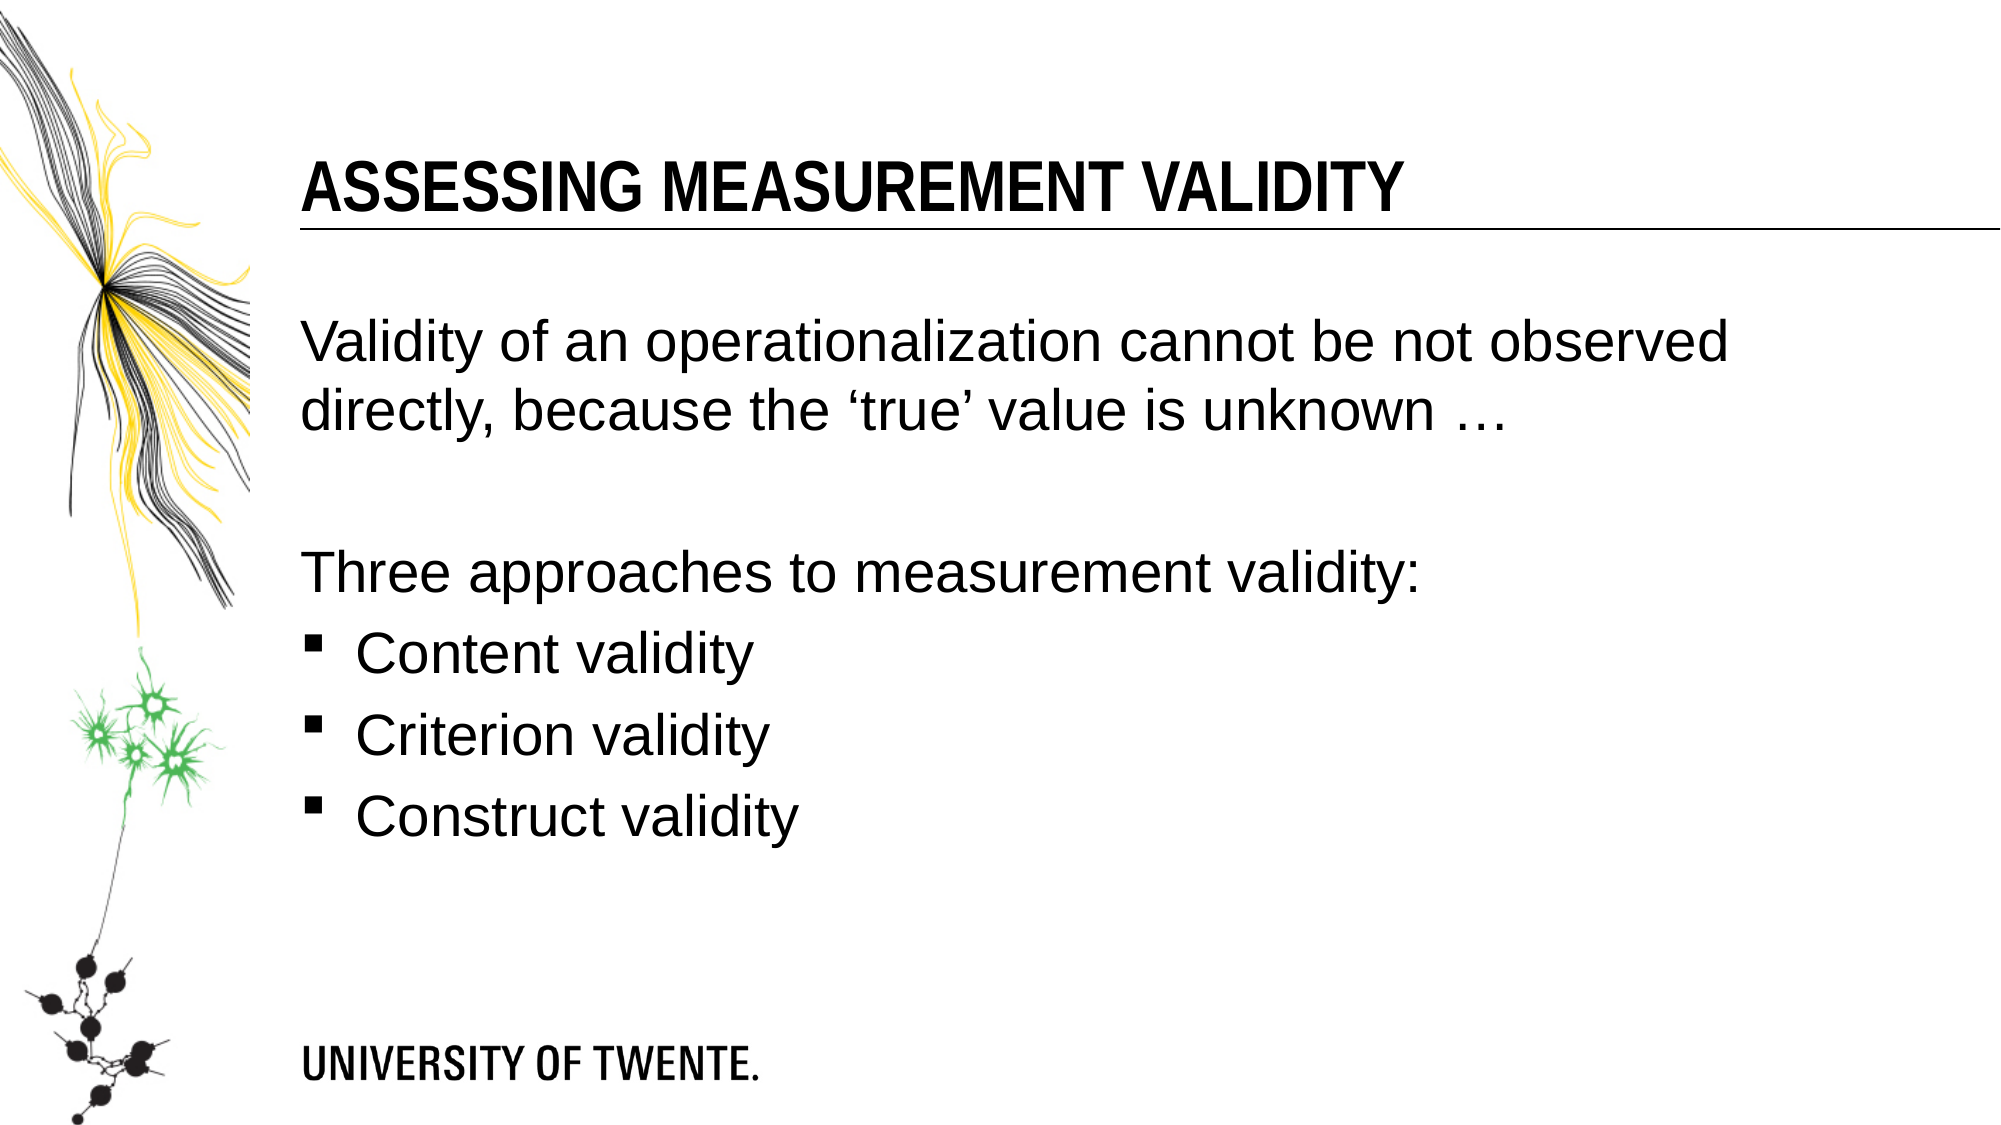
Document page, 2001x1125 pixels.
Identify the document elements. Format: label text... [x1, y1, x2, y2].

picture [0, 0, 250, 1125]
list Validity of an operationalization cannot be not observed directly, because the ‘true’ value is unknown … Three approaches to measurement validity: Content validity Criterion validity Construct validity [299, 295, 1943, 1028]
list Assessing measurement validity [299, 105, 1938, 227]
picture [270, 1012, 788, 1113]
